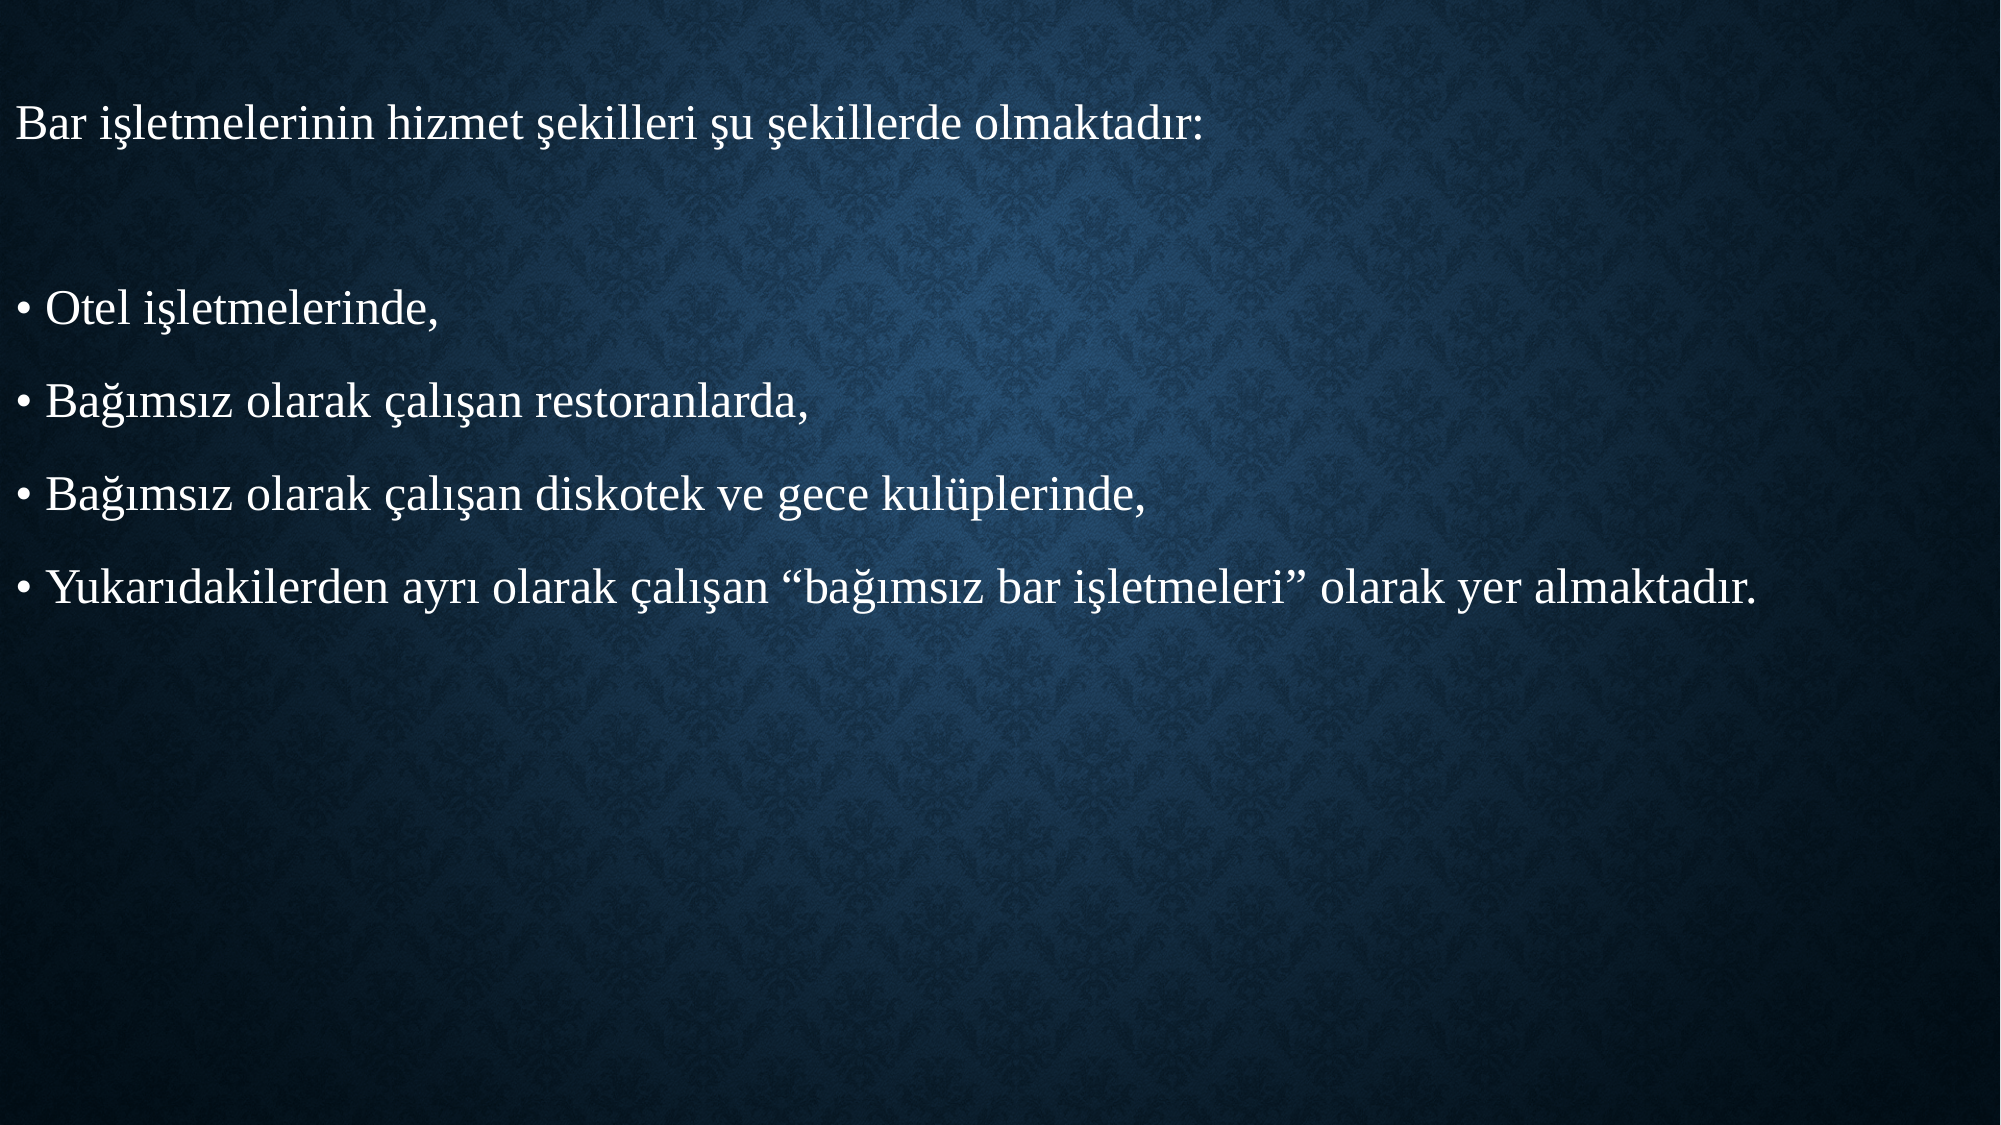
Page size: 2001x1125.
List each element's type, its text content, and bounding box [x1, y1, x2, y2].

list Bar işletmelerinin hizmet şekilleri şu şekillerde olmaktadır: • Otel işletmelerinde, • Bağımsız olarak çalışan restoranlarda, • Bağımsız olarak çalışan diskotek ve gece kulüplerinde, • Yukarıdakilerden ayrı olarak çalışan “bağımsız bar işletmeleri” olarak yer almaktadır. [0, 69, 2000, 972]
